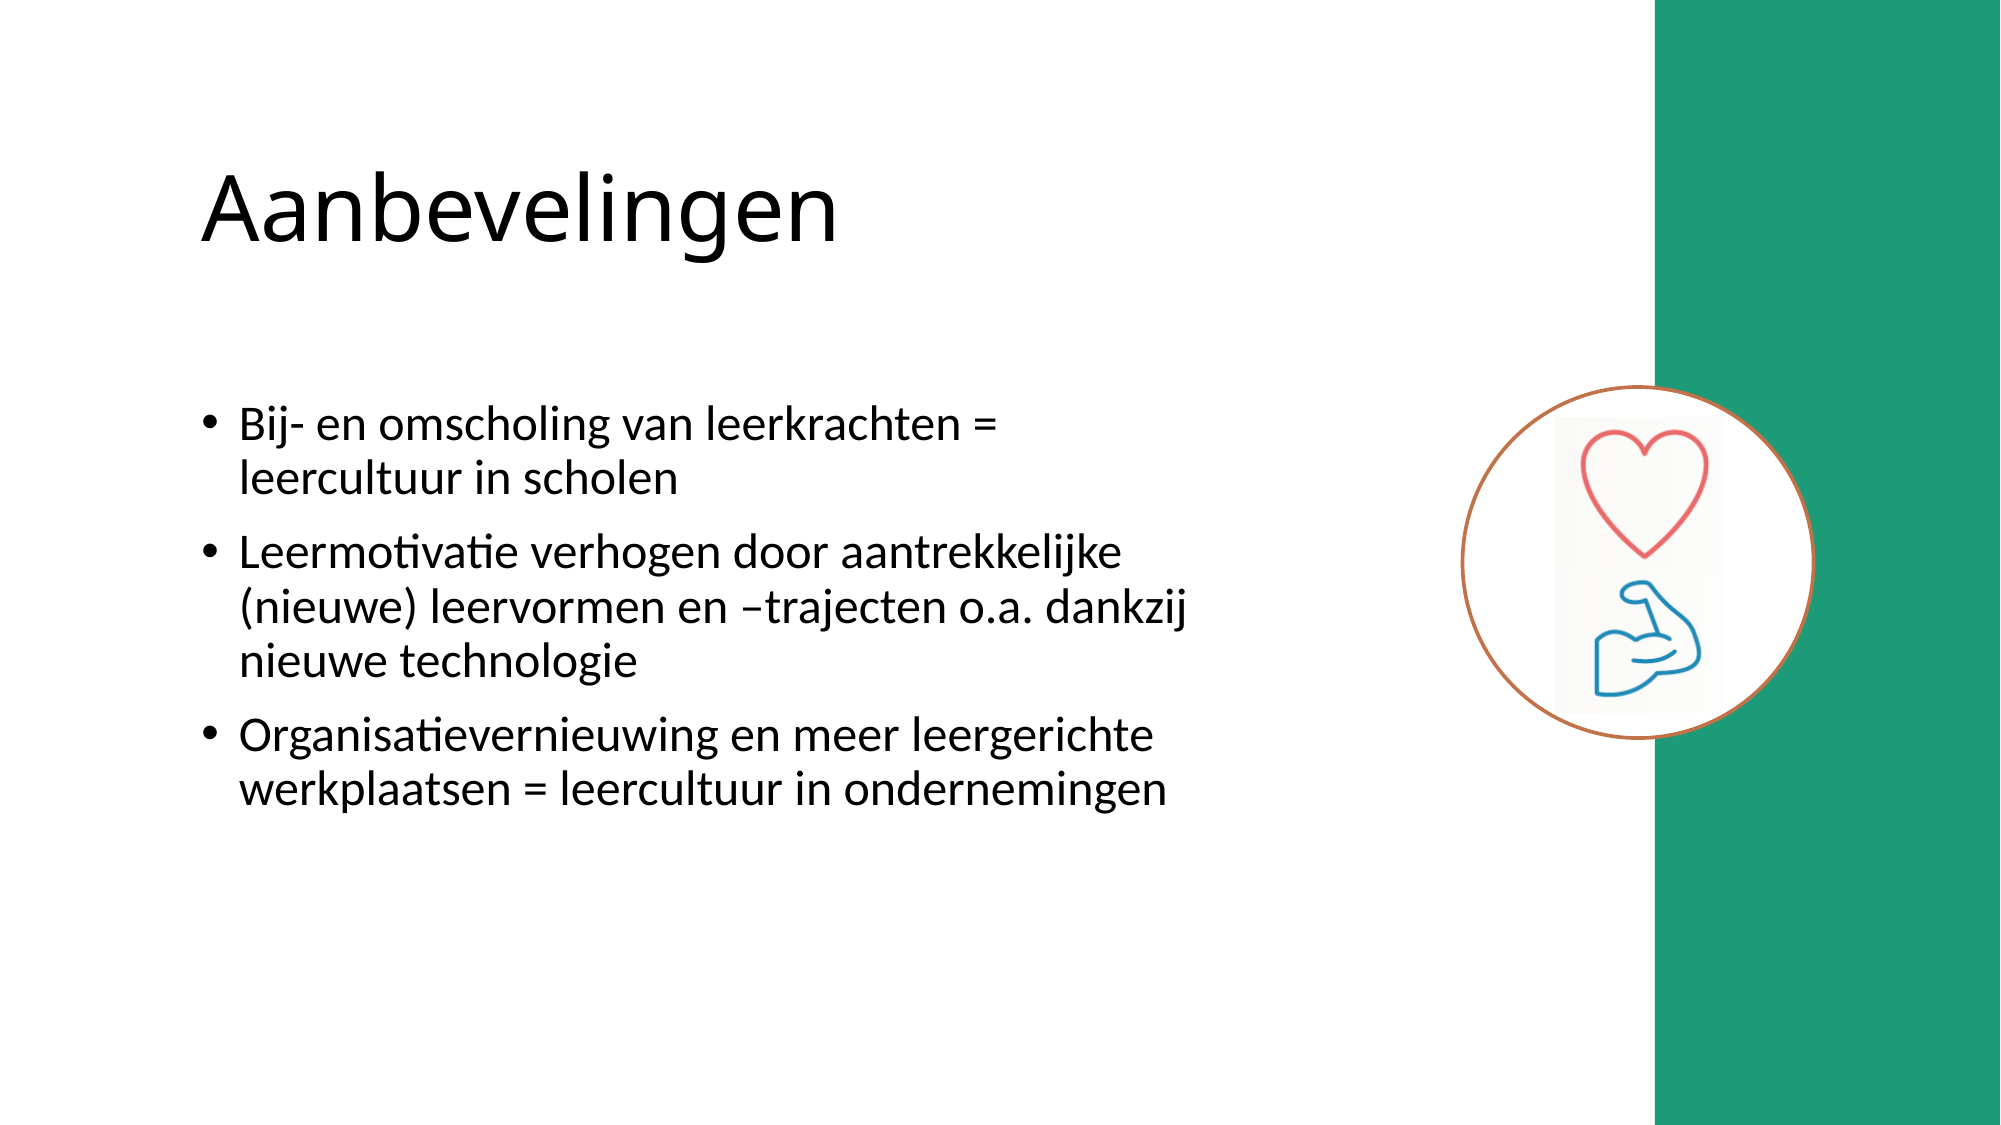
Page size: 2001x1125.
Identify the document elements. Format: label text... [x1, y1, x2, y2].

title Aanbevelingen [186, 102, 1413, 321]
text_box [1654, 0, 2000, 1125]
picture [1555, 417, 1724, 713]
text_box [1461, 385, 1815, 740]
list Bij- en omscholing van leerkrachten = leercultuur in scholen Leermotivatie verhogen door aantrekkelijke (nieuwe) leervormen en –trajecten o.a. dankzij nieuwe technologie Organisatievernieuwing en meer leergerichte werkplaatsen = leercultuur in ondernemingen [186, 373, 1248, 990]
